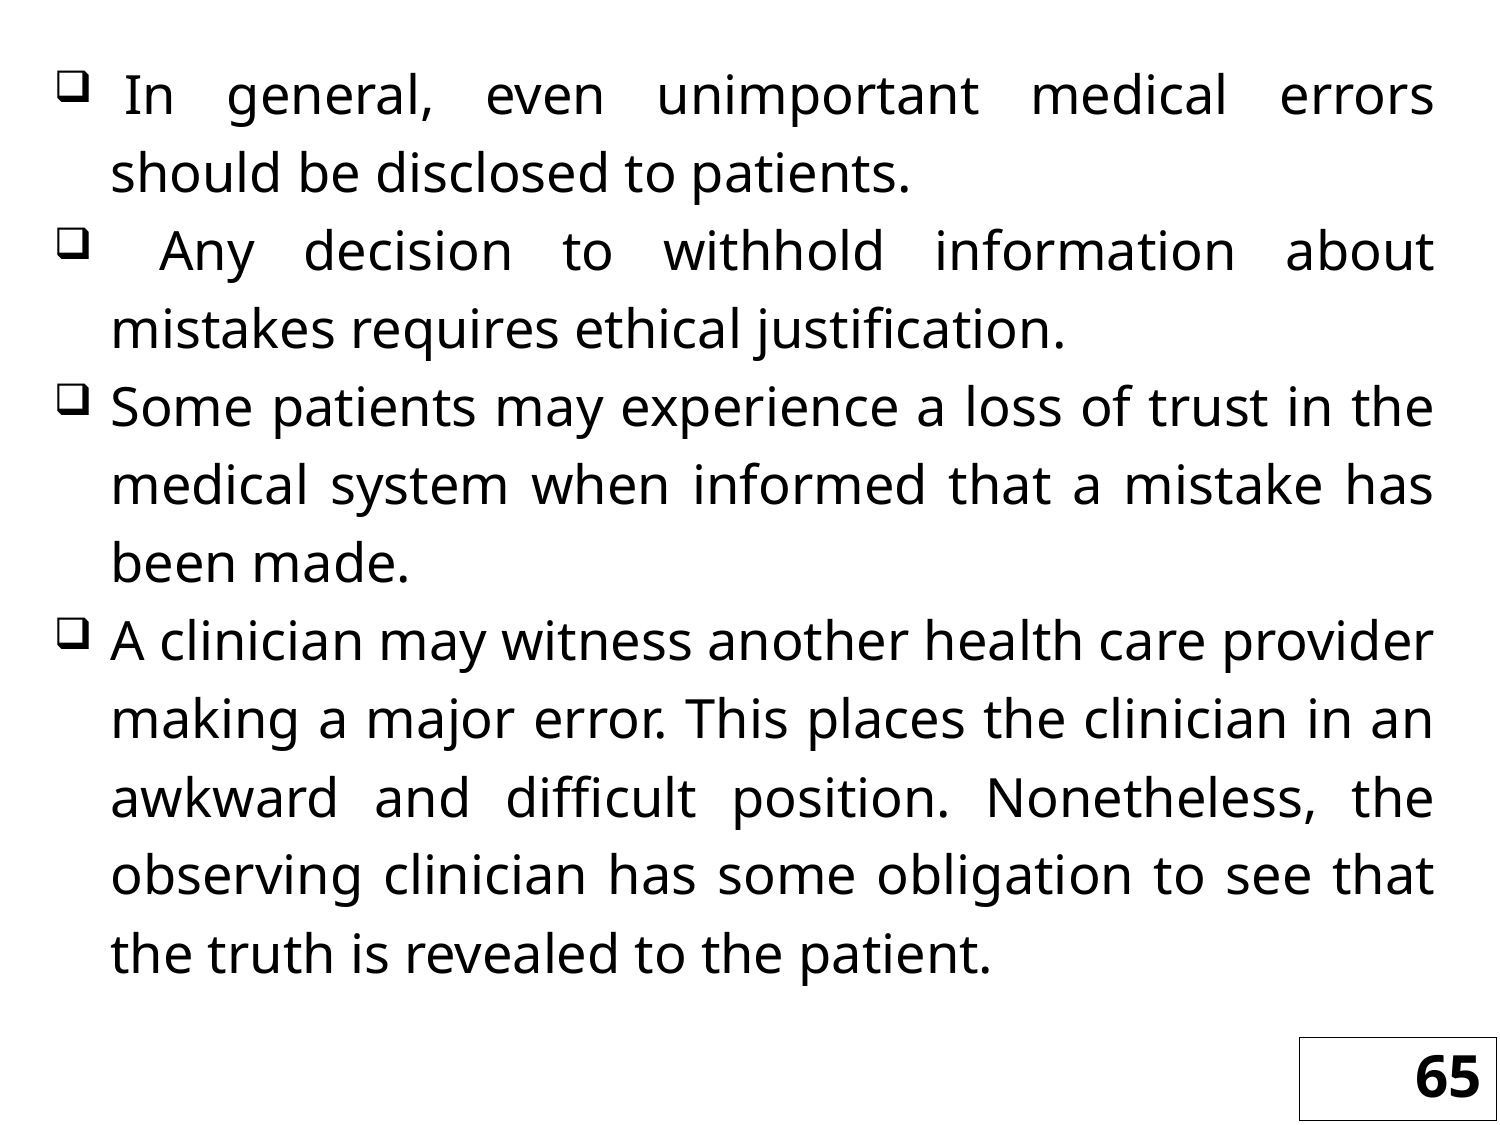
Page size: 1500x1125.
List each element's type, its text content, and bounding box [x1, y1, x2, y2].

list In general, even unimportant medical errors should be disclosed to patients. Any decision to withhold information about mistakes requires ethical justification. Some patients may experience a loss of trust in the medical system when informed that a mistake has been made. A clinician may witness another health care provider making a major error. This places the clinician in an awkward and difficult position. Nonetheless, the observing clinician has some obligation to see that the truth is revealed to the patient. [39, 39, 1452, 1097]
slide_number 65 [1299, 1037, 1497, 1121]
